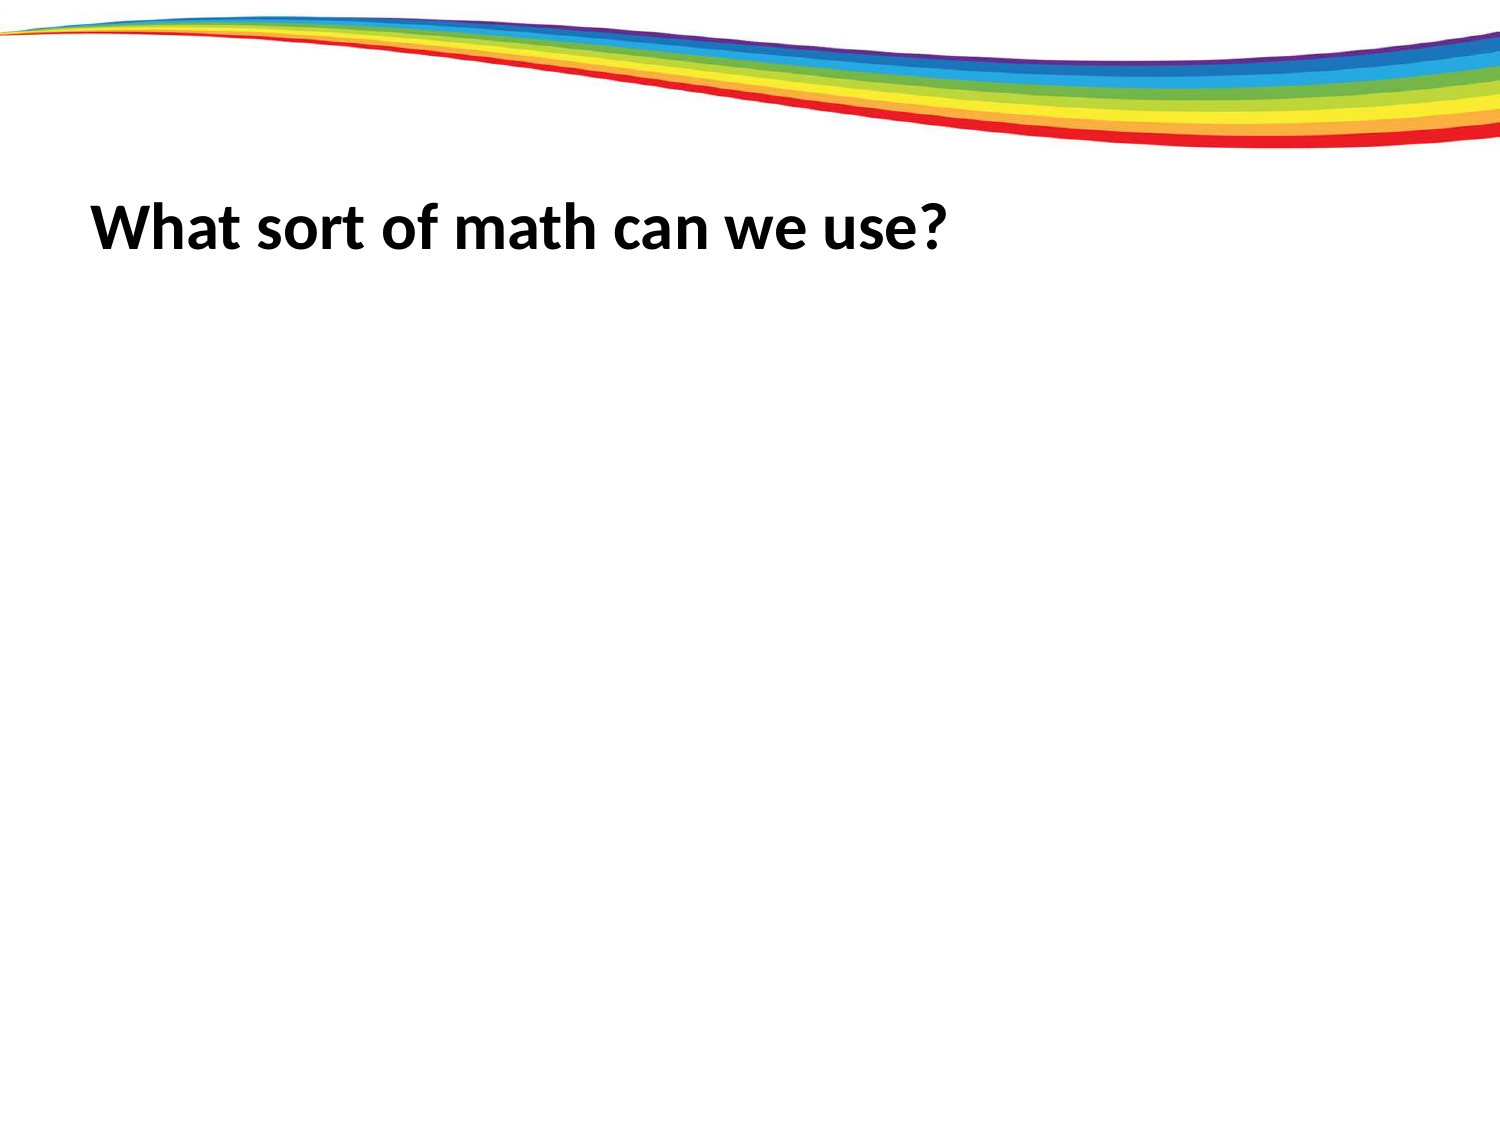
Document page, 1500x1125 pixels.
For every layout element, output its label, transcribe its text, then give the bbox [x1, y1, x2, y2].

text_box What sort of math can we use? [74, 174, 1500, 288]
picture [0, 0, 1500, 563]
